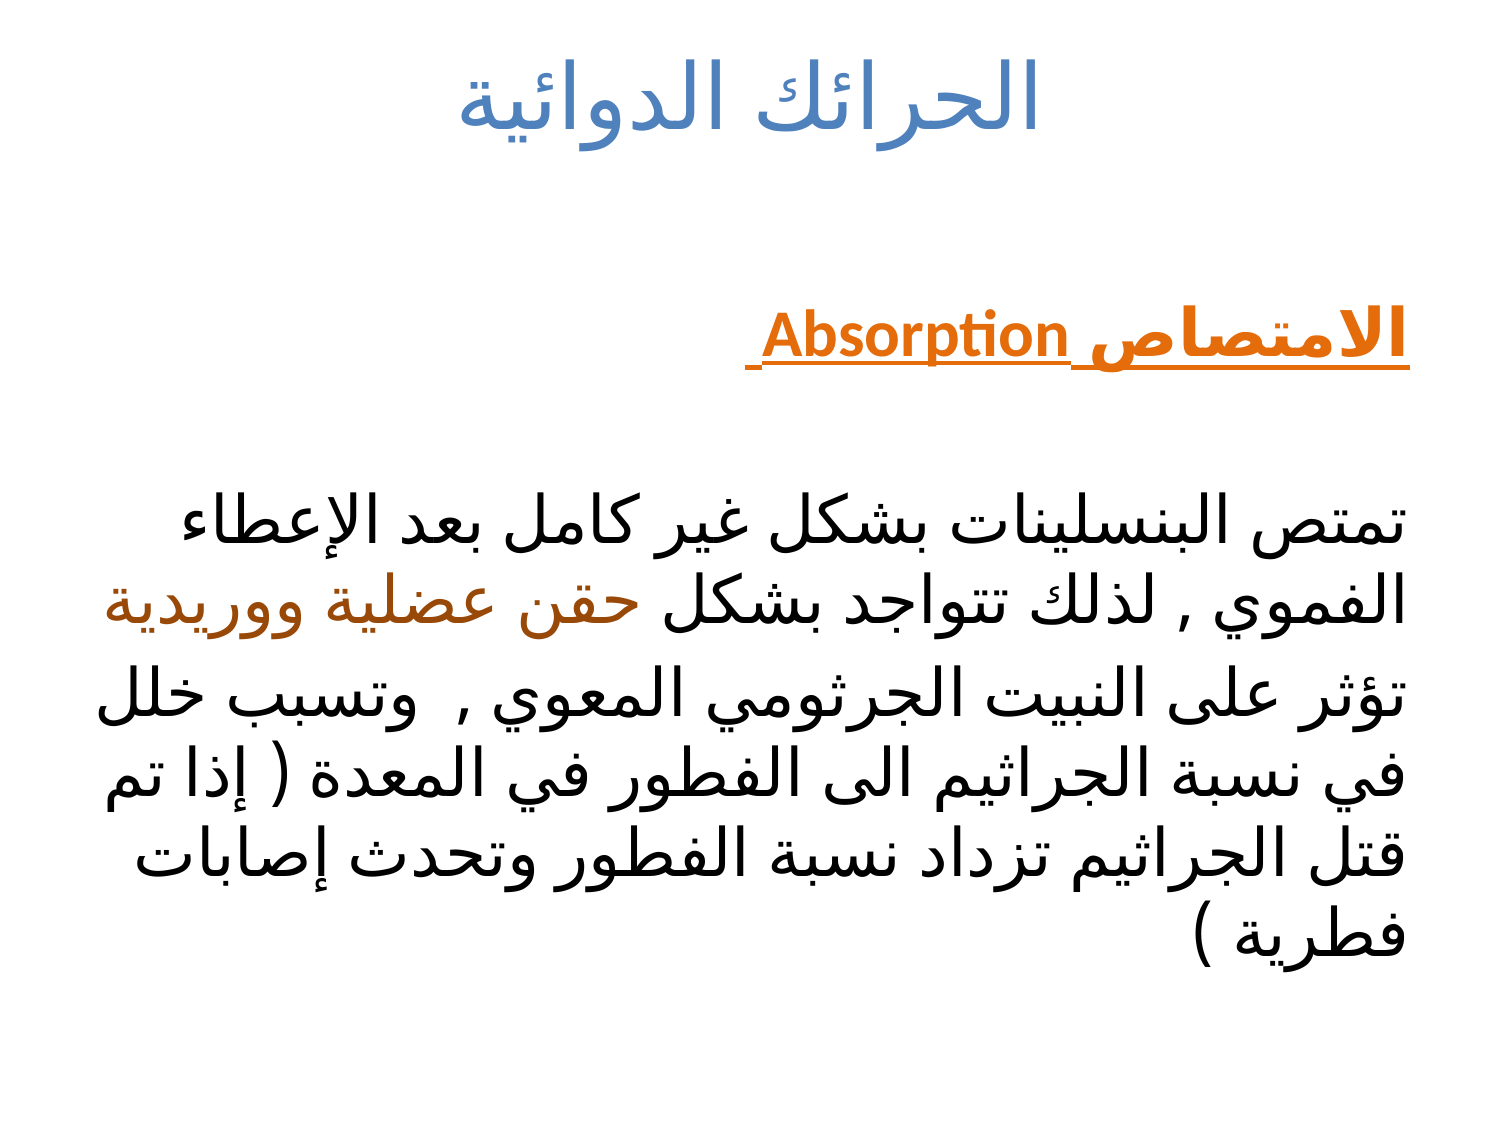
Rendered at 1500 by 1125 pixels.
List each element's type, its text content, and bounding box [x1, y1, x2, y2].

list الحرائك الدوائية الامتصاص Absorption تمتص البنسلينات بشكل غير كامل بعد الإعطاء الفموي , لذلك تتواجد بشكل حقن عضلية ووريدية تؤثر على النبيت الجرثومي المعوي , وتسبب خلل في نسبة الجراثيم الى الفطور في المعدة ( إذا تم قتل الجراثيم تزداد نسبة الفطور وتحدث إصابات فطرية ) [75, 30, 1425, 1005]
